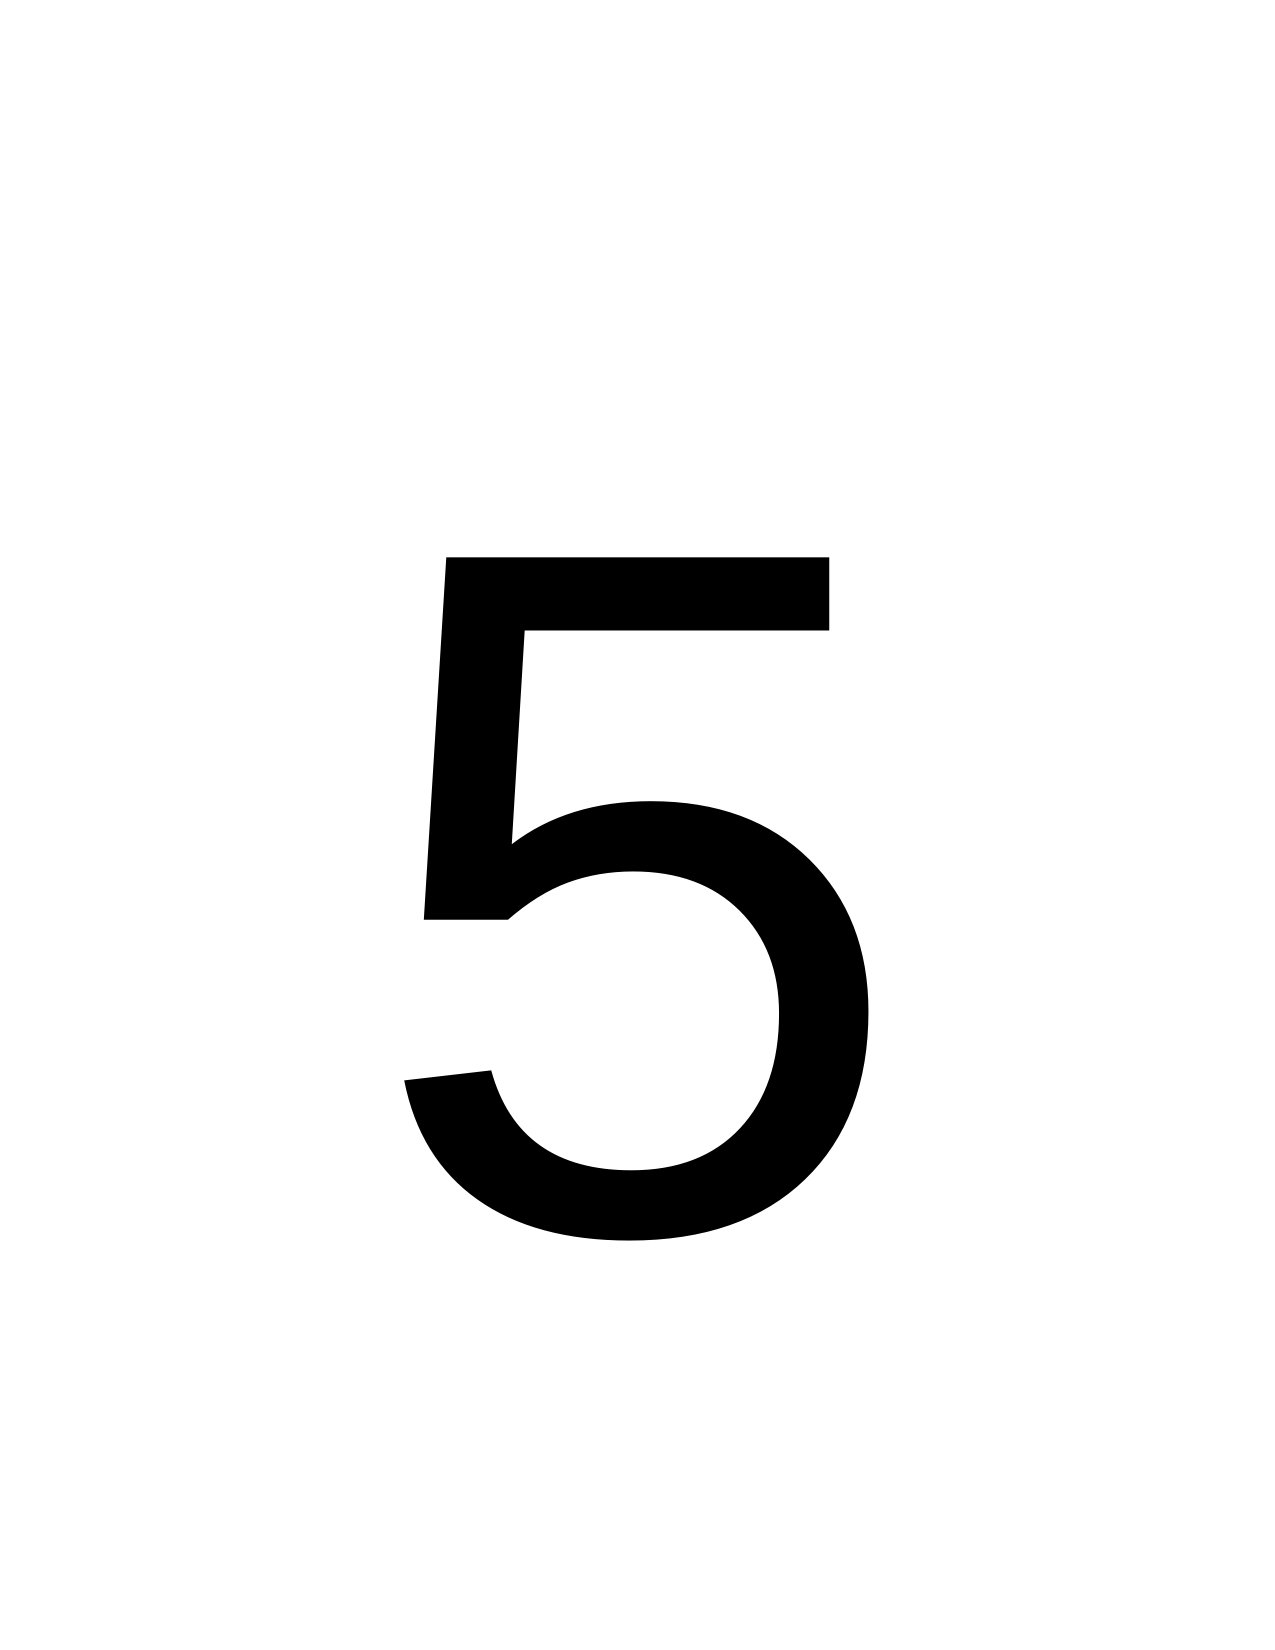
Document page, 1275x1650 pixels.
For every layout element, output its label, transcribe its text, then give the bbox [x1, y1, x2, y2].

text_box 5 [74, 244, 1200, 1435]
